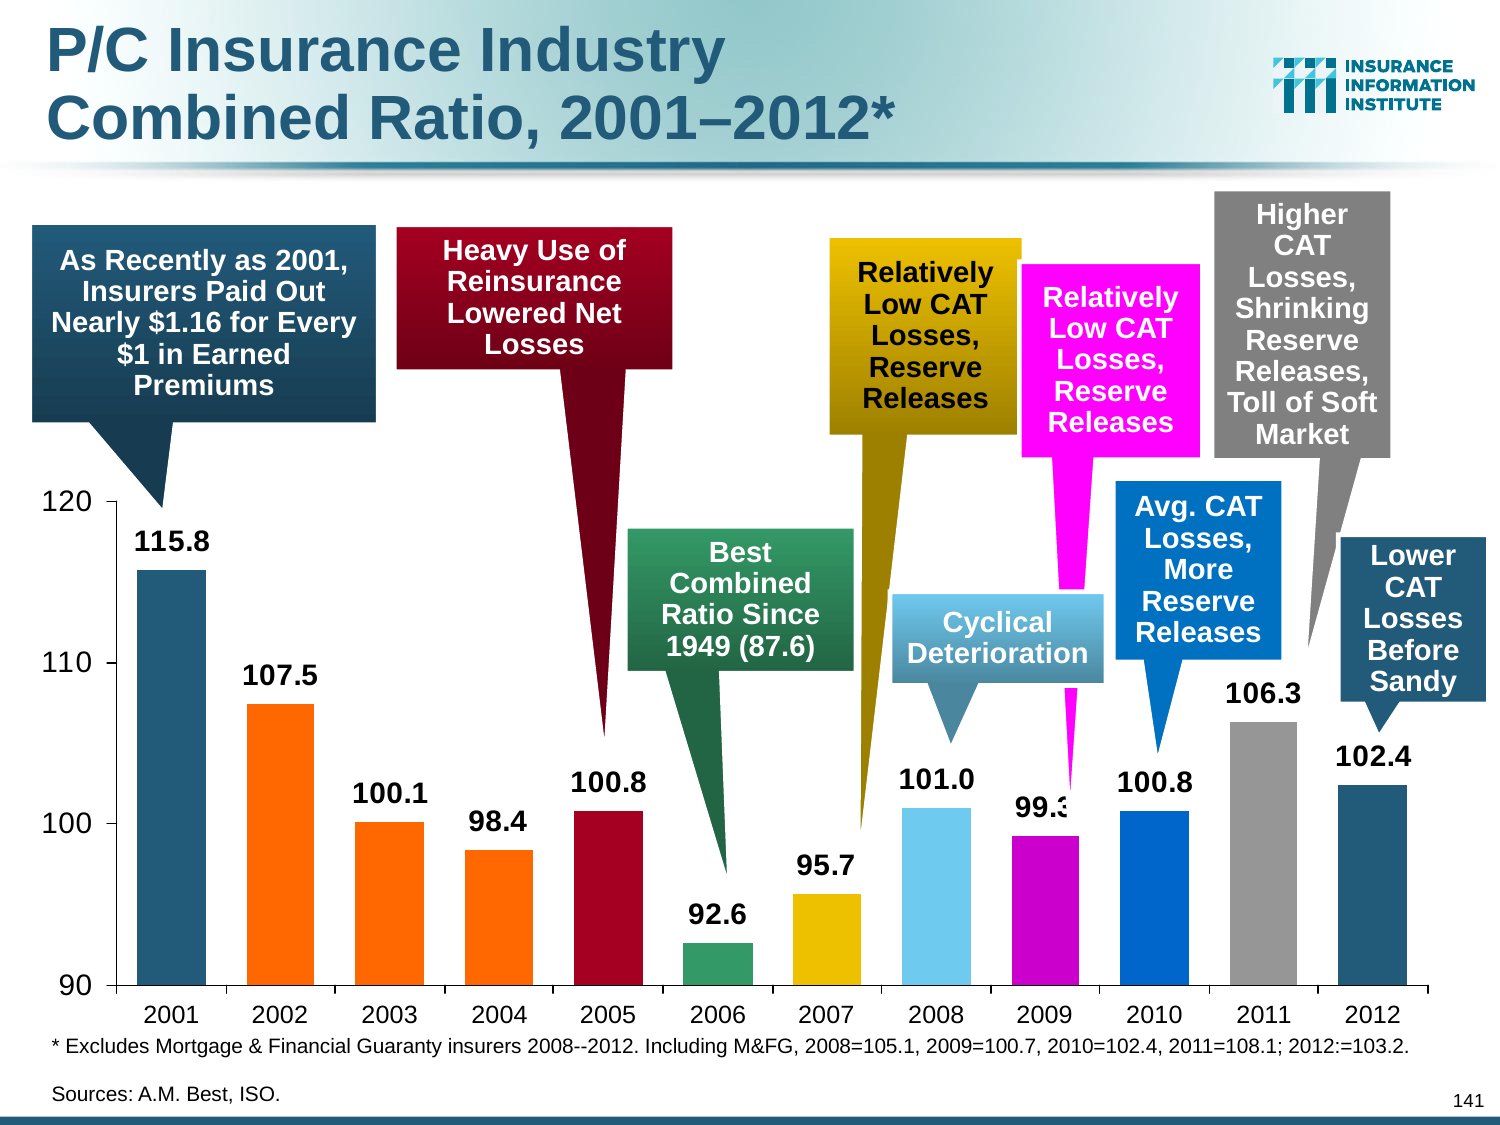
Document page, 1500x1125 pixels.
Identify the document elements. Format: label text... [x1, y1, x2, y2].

text_box Higher CAT Losses, Shrinking Reserve Releases, Toll of Soft Market [1211, 189, 1393, 449]
slide_number 141 [1455, 1091, 1485, 1112]
picture [0, 0, 1500, 189]
text_box Heavy Use of Reinsurance Lowered Net Losses [394, 224, 675, 449]
text_box Lower CAT Losses Before Sandy [1440, 534, 1489, 704]
title P/C Insurance Industry Combined Ratio, 2001–2012* [38, 14, 1253, 157]
text_box * Excludes Mortgage & Financial Guaranty insurers 2008--2012. Including M&FG, 2008=105.1, 2009=100.7, 2010=102.4, 2011=108.1; 2012:=103.2. Sources: A.M. Best, ISO. [0, 1036, 1455, 1125]
text_box Relatively Low CAT Losses, Reserve Releases [1019, 261, 1203, 449]
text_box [28, 449, 1436, 1043]
text_box Relatively Low CAT Losses, Reserve Releases [827, 235, 1024, 449]
text_box As Recently as 2001, Insurers Paid Out Nearly $1.16 for Every $1 in Earned Premiums [29, 222, 379, 449]
